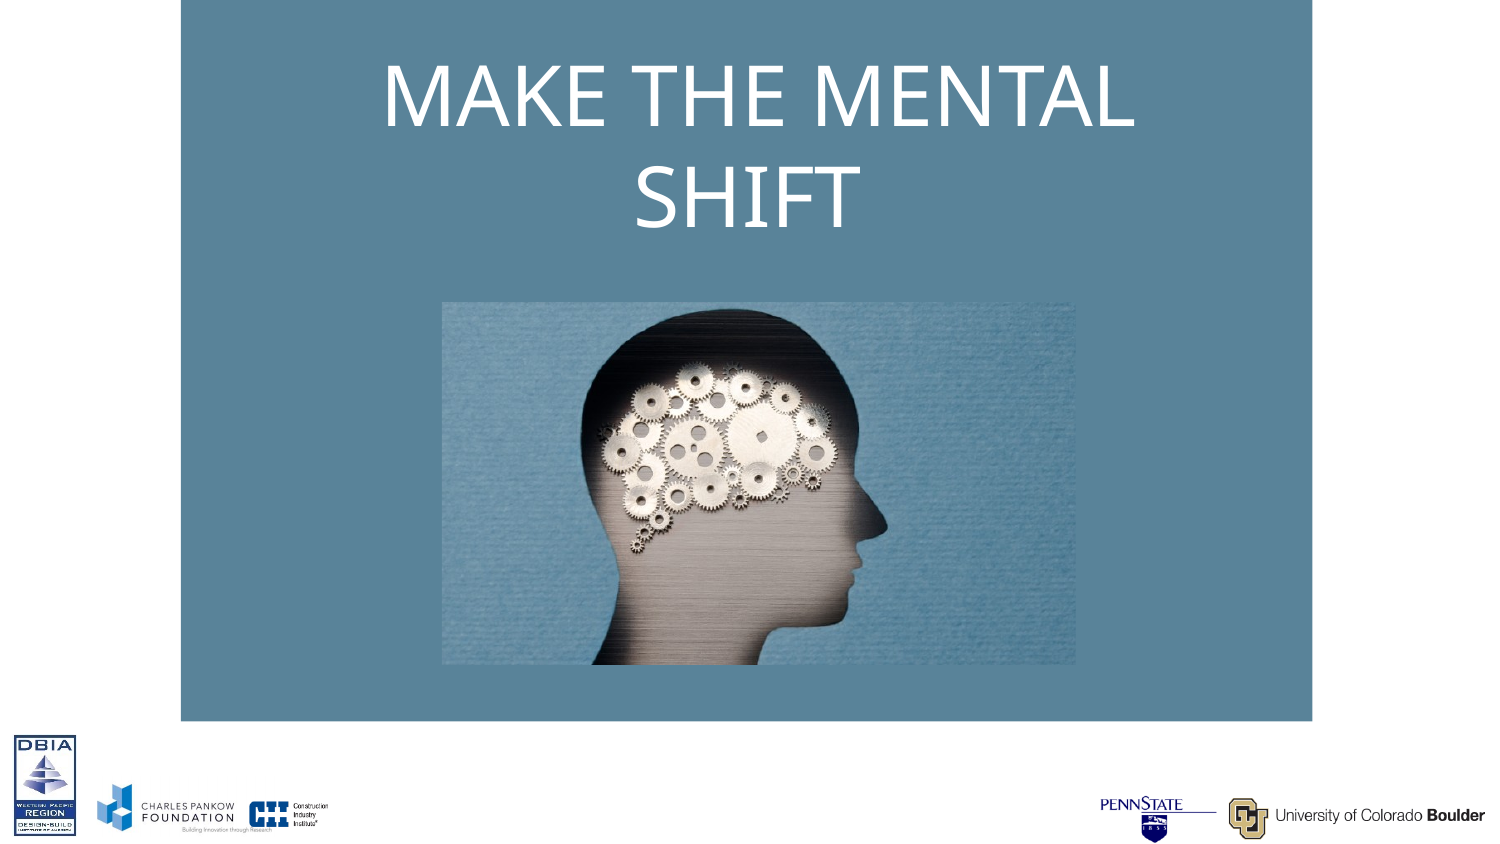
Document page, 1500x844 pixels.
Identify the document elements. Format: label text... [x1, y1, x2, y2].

picture [1100, 792, 1218, 844]
picture [1228, 792, 1488, 844]
picture [96, 776, 328, 837]
picture [441, 301, 1076, 665]
picture [12, 734, 77, 837]
text_box MAKE THE MENTAL SHIFT [276, 6, 1241, 280]
text_box [179, 0, 1315, 723]
